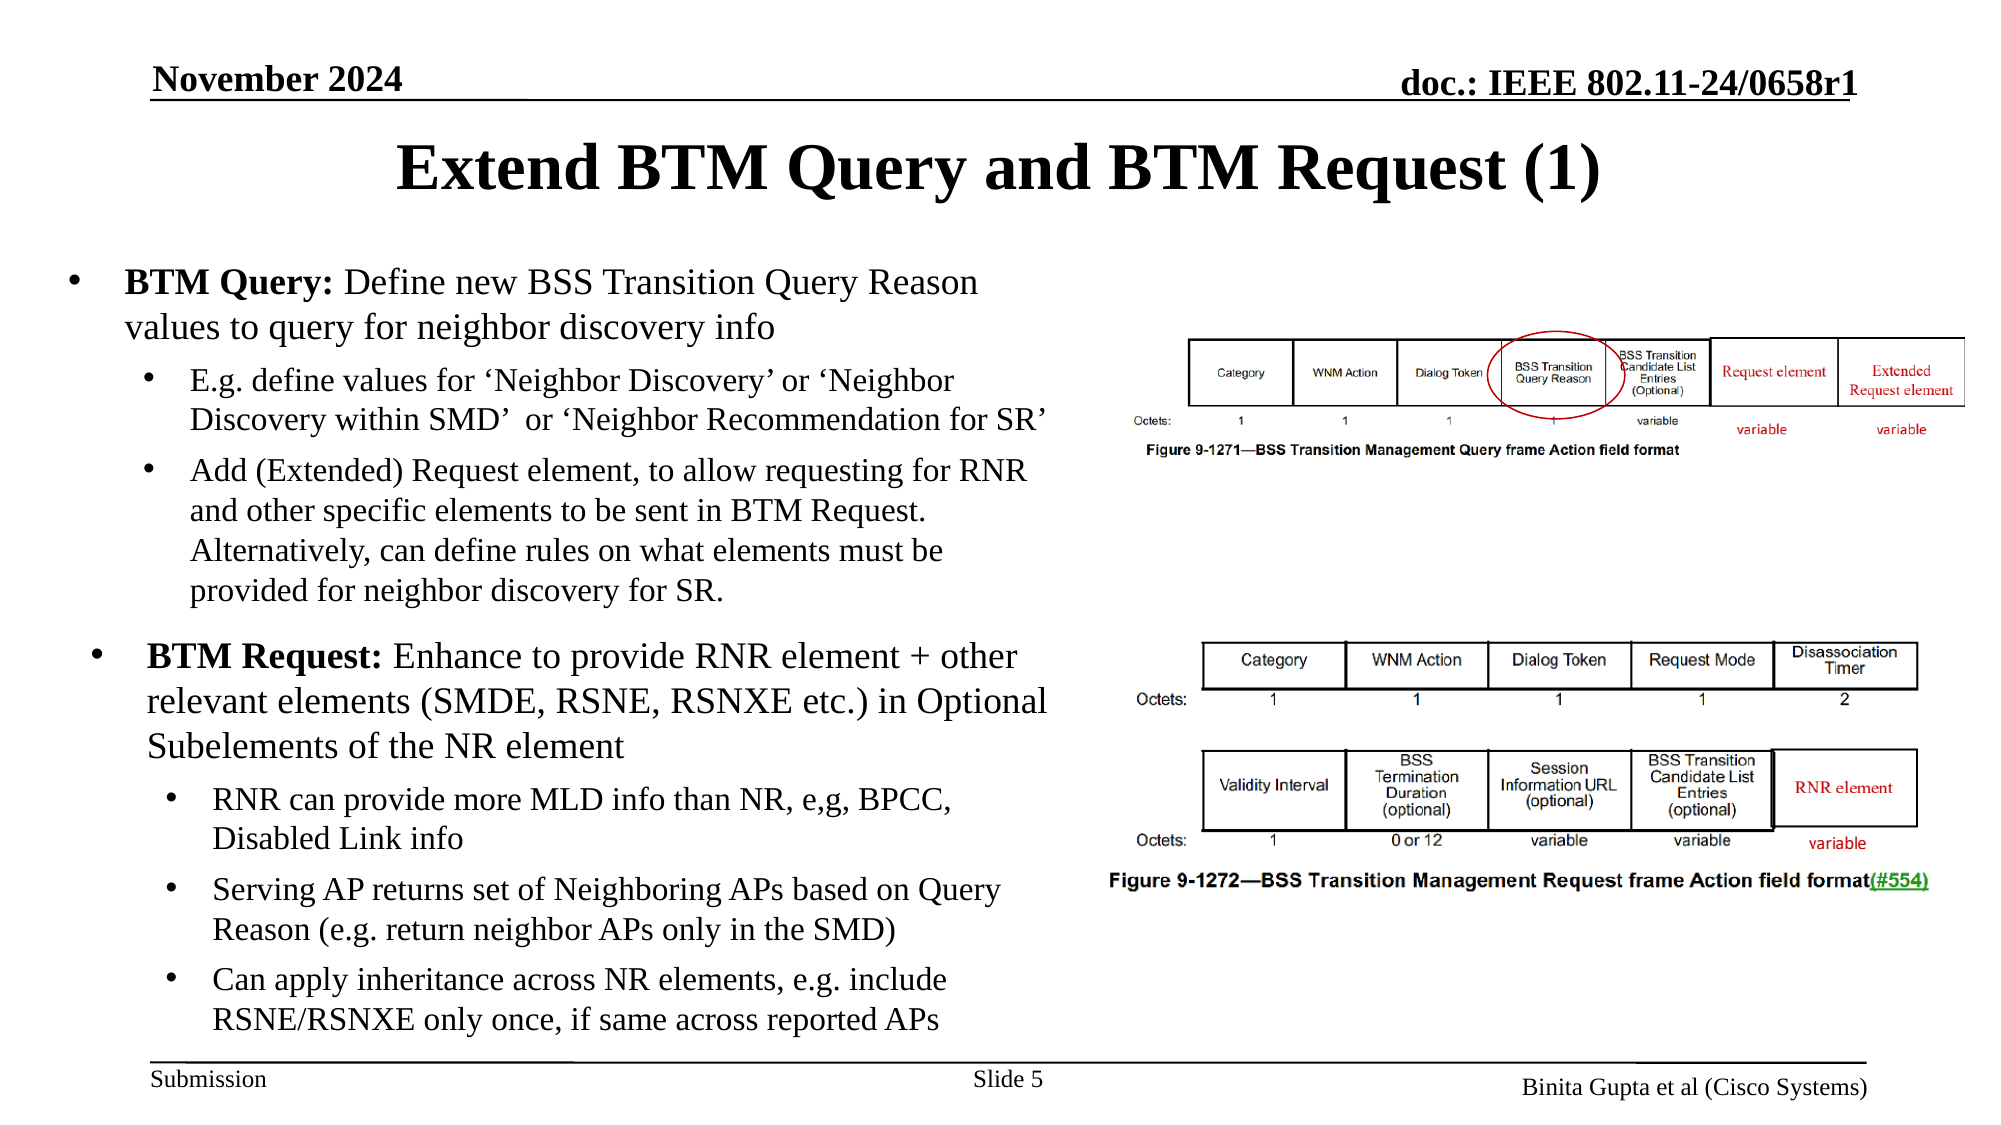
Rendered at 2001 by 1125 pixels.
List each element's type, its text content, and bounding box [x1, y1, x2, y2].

text_box BTM Request: Enhance to provide RNR element + other relevant elements (SMDE, RSNE, RSNXE etc.) in Optional Subelements of the NR element RNR can provide more MLD info than NR, e,g, BPCC, Disabled Link info Serving AP returns set of Neighboring APs based on Query Reason (e.g. return neighbor APs only in the SMD) Can apply inheritance across NR elements, e.g. include RSNE/RSNXE only once, if same across reported APs [75, 623, 1066, 1050]
footer Binita Gupta et al (Cisco Systems) [1171, 1070, 1869, 1101]
list BTM Query: Define new BSS Transition Query Reason values to query for neighbor discovery info E.g. define values for ‘Neighbor Discovery’ or ‘Neighbor Discovery within SMD’ or ‘Neighbor Recommendation for SR’ Add (Extended) Request element, to allow requesting for RNR and other specific elements to be sent in BTM Request. Alternatively, can define rules on what elements must be provided for neighbor discovery for SR. [52, 249, 1082, 658]
title Extend BTM Query and BTM Request (1) [149, 112, 1850, 213]
picture [1105, 331, 1966, 467]
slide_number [152, 54, 563, 100]
picture [1074, 623, 1966, 904]
slide_number Slide 5 [950, 1061, 1067, 1123]
